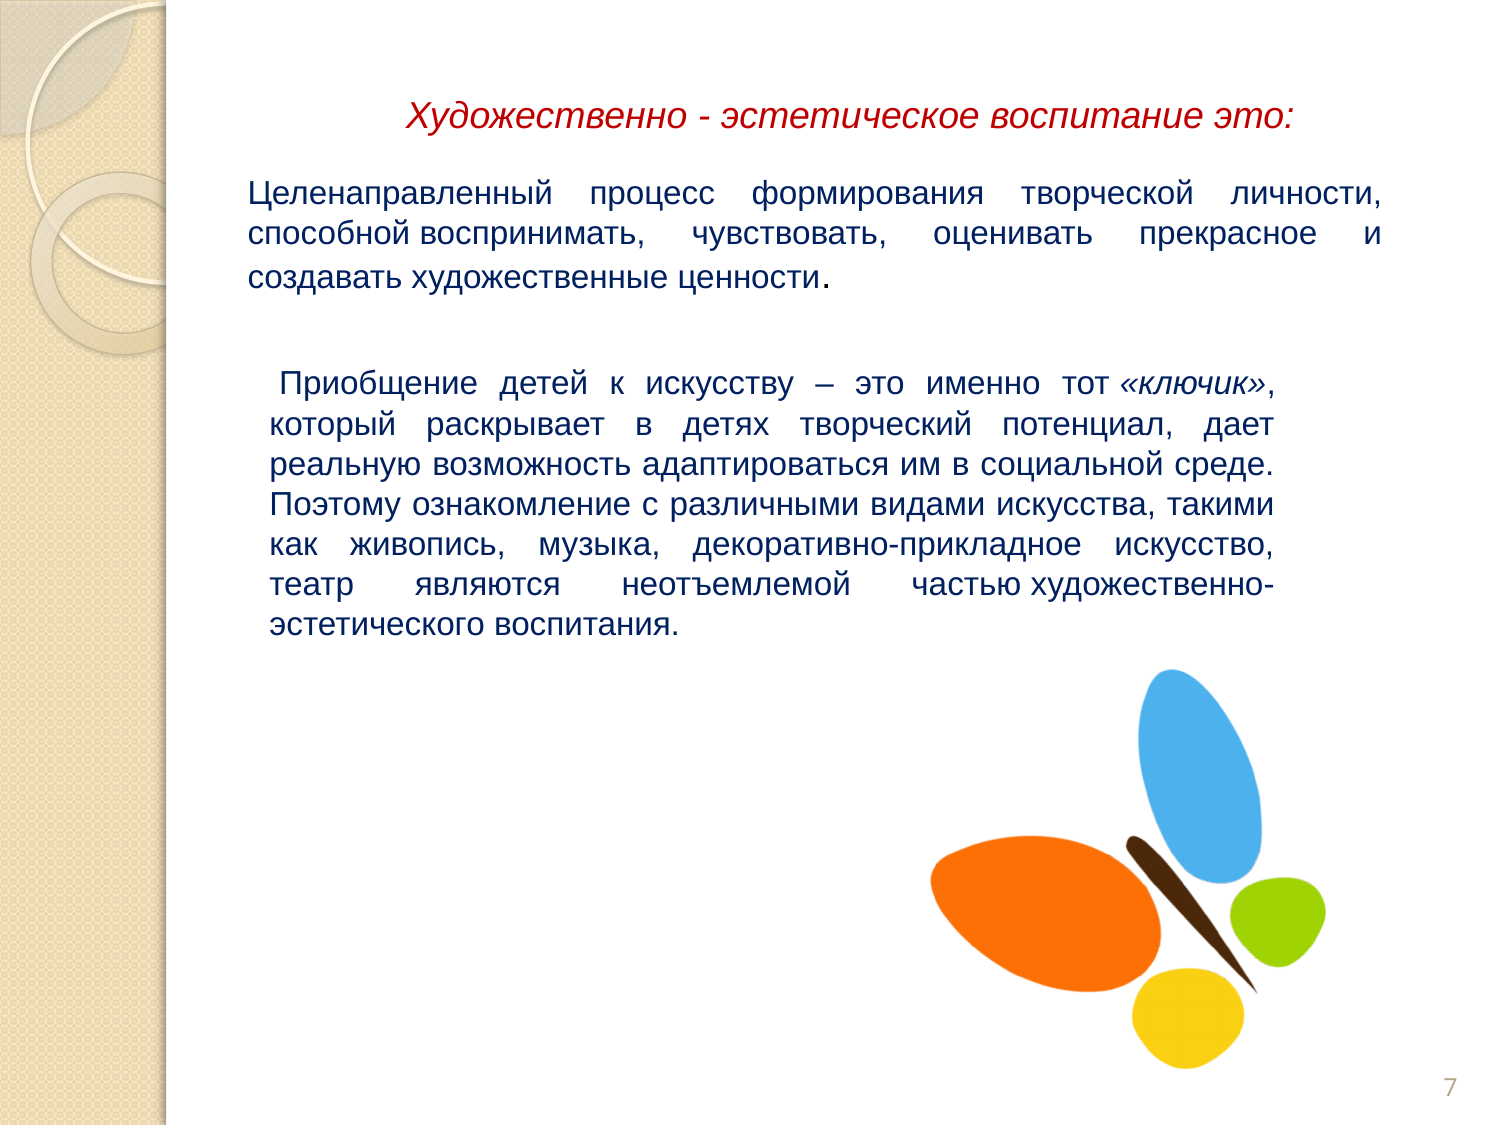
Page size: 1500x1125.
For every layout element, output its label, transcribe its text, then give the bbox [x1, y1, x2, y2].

title Художественно - эстетическое воспитание это: [235, 45, 1466, 183]
picture [901, 611, 1395, 1098]
slide_number 7 [1413, 1034, 1488, 1113]
text_box Целенаправленный процесс формирования творческой личности, способной воспринимать, чувствовать, оценивать прекрасное и создавать художественные ценности. [232, 163, 1399, 304]
text_box Приобщение детей к искусству – это именно тот «ключик», который раскрывает в детях творческий потенциал, дает реальную возможность адаптироваться им в социальной среде. Поэтому ознакомление с различными видами искусства, такими как живопись, музыка, декоративно-прикладное искусство, театр являются неотъемлемой частью художественно-эстетического воспитания. [254, 304, 1291, 650]
